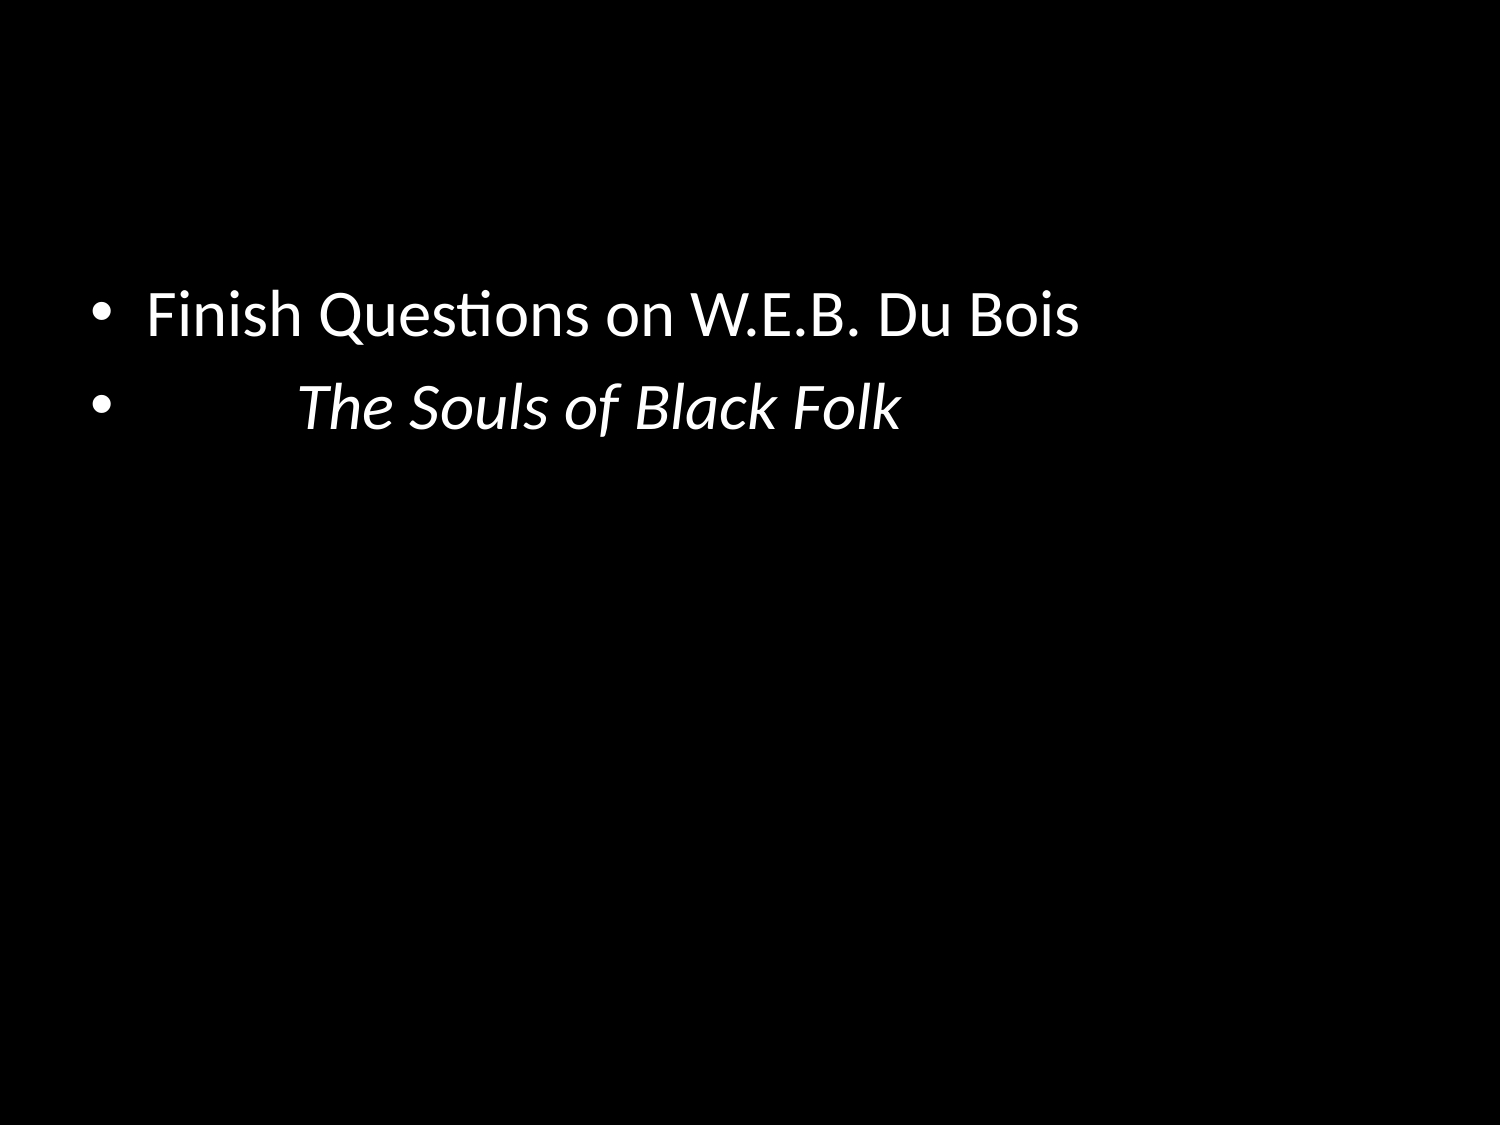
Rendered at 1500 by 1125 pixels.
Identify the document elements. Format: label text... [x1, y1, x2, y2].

list Finish Questions on W.E.B. Du Bois The Souls of Black Folk [75, 262, 1425, 1005]
